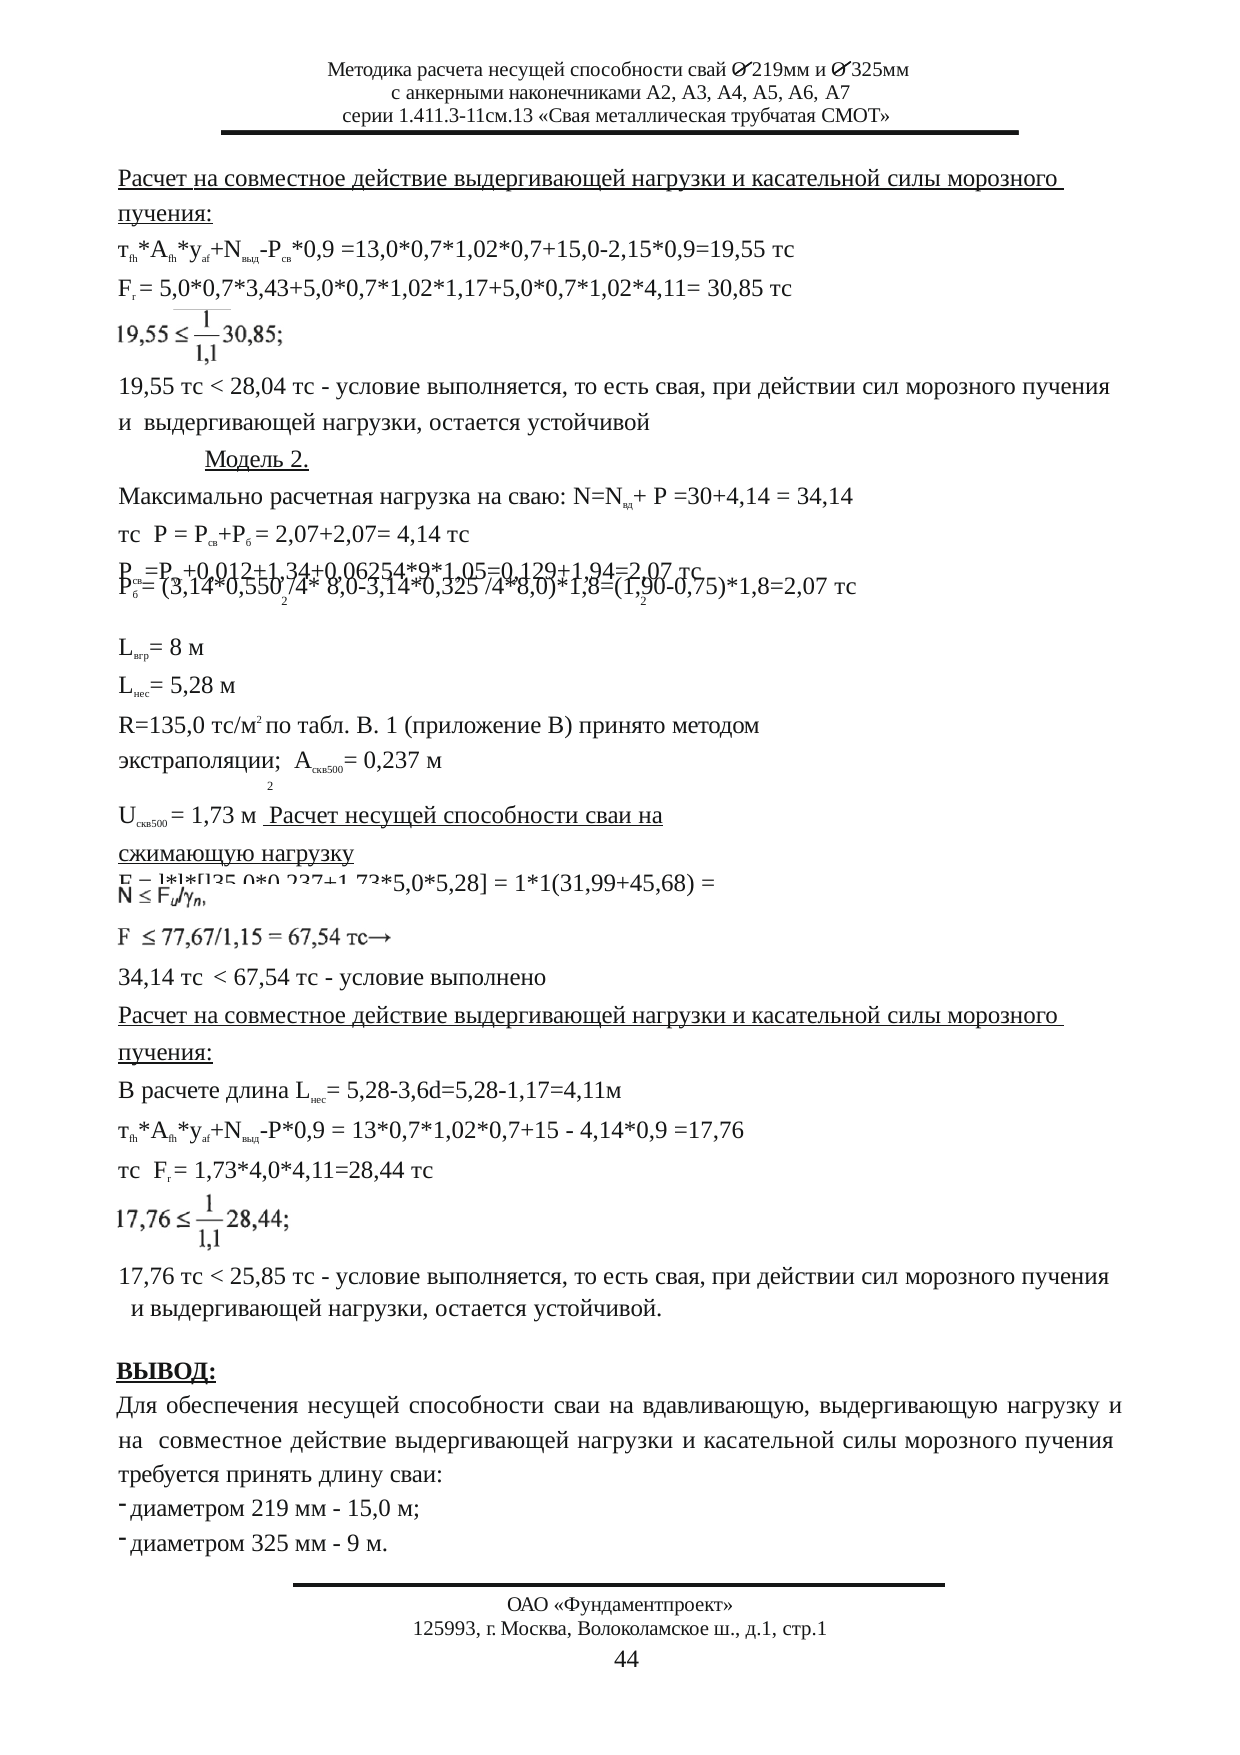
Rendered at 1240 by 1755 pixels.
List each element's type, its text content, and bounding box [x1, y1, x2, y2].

text_box [117, 884, 392, 949]
text_box Методика расчета несущей способности свай О 219мм и О 325мм с анкерными наконечниками А2, А3, А4, А5, А6, А7 серии 1.411.3-11см.13 «Свая металлическая трубчатая СМОТ» Расчет на совместное действие выдергивающей нагрузки и касательной силы морозного пучения: тfh*Аfh*уaf+Nвыд-Рсв*0,9 =13,0*0,7*1,02*0,7+15,0-2,15*0,9=19,55 тс Fr = 5,0*0,7*3,43+5,0*0,7*1,02*1,17+5,0*0,7*1,02*4,11= 30,85 тс 19,55 тс < 28,04 тс - условие выполняется, то есть свая, при действии сил морозного пучения и выдергивающей нагрузки, остается устойчивой Модель 2. Максимально расчетная нагрузка на сваю: N=Nвд+ Р =30+4,14 = 34,14 тс Р = Рсв+Рб = 2,07+2,07= 4,14 тс Рсв =Руг+0,012+1,34+0,06254*9*1,05=0,129+1,94=2,07 тс Рб = (3,14*0,550 /4* 8,0-3,14*0,325 /4*8,0)*1,8=(1,90-0,75)*1,8=2,07 тс 2 2 Lвгр= 8 м Lнес= 5,28 м R=135,0 тс/м2 по табл. В. 1 (приложение В) принято методом экстраполяции; Аскв500= 0,237 м 2 Uскв500 = 1,73 м Расчет несущей способности сваи на сжимающую нагрузку Fu= l*l*[l35,0*0,237+1,73*5,0*5,28] = 1*1(31,99+45,68) = 77,67 тс. [115, 52, 1124, 928]
text_box [115, 1192, 291, 1251]
text_box 34,14 тс < 67,54 тс - условие выполнено Расчет на совместное действие выдергивающей нагрузки и касательной силы морозного пучения: В расчете длина Lнес= 5,28-3,6d=5,28-1,17=4,11м тfh*Аfh*уaf+Nвыд-Р*0,9 = 13*0,7*1,02*0,7+15 - 4,14*0,9 =17,76 тс Fr = 1,73*4,0*4,11=28,44 тс [116, 950, 1124, 1185]
slide_number ОАО «Фундаментпроект» 125993, г. Москва, Волоколамское ш., д.1, стр.1 44 [407, 1588, 833, 1755]
text_box 17,76 тс < 25,85 тс - условие выполняется, то есть свая, при действии сил морозного пучения и выдергивающей нагрузки, остается устойчивой. ВЫВОД: Для обеспечения несущей способности сваи на вдавливающую, выдергивающую нагрузку и на совместное действие выдергивающей нагрузки и касательной силы морозного пучения требуется принять длину сваи: диаметром 219 мм - 15,0 м; диаметром 325 мм - 9 м. [116, 1257, 1124, 1556]
